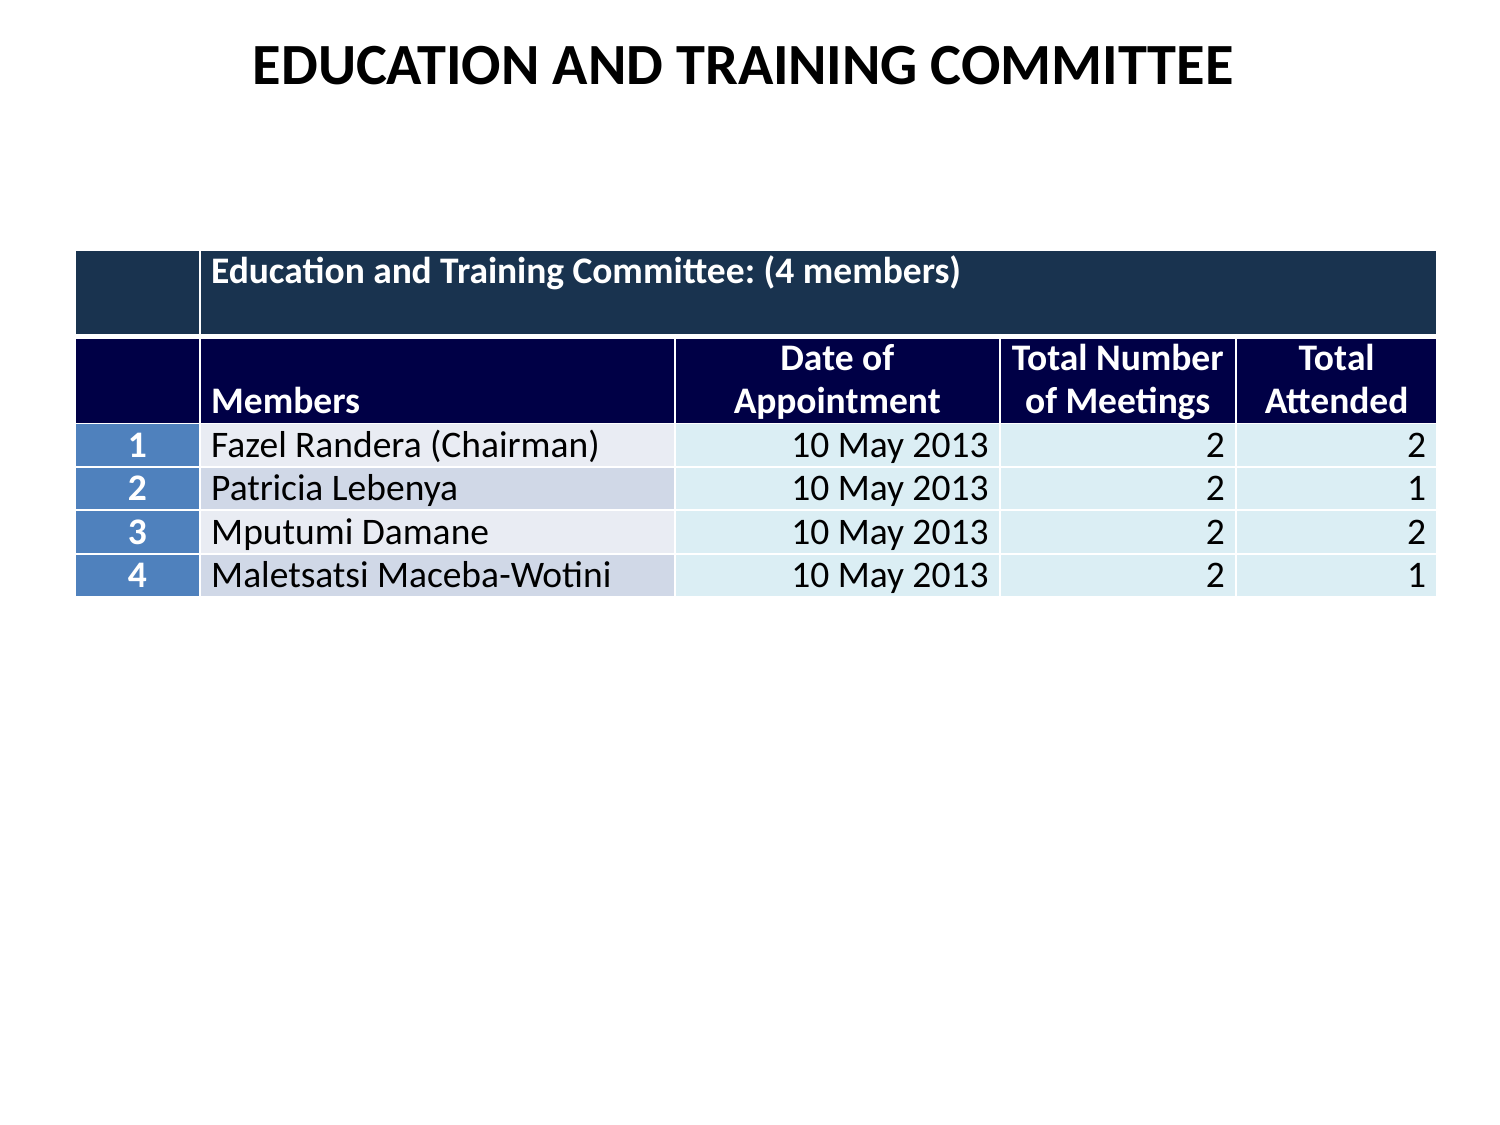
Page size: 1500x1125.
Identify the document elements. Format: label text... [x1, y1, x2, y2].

table_header [76, 251, 199, 334]
table_cell Patricia Lebenya [201, 468, 674, 509]
table_cell 4 [76, 555, 199, 596]
table_cell 10 May 2013 [676, 555, 999, 596]
table_cell Total Number of Meetings [1001, 339, 1235, 423]
table_header Education and Training Committee: (4 members) [201, 251, 1436, 334]
table_cell 2 [1237, 511, 1436, 553]
table_cell [76, 339, 199, 423]
table_cell Fazel Randera (Chairman) [201, 424, 674, 466]
table_cell Date of Appointment [676, 339, 999, 423]
table_cell 10 May 2013 [676, 468, 999, 509]
table_cell Maletsatsi Maceba-Wotini [201, 555, 674, 596]
text_box EDUCATION AND TRAINING COMMITTEE [0, 19, 1500, 104]
table_cell Mputumi Damane [201, 511, 674, 553]
table_cell 2 [1001, 468, 1235, 509]
table_cell 2 [1237, 424, 1436, 466]
table_cell Total Attended [1237, 339, 1436, 423]
table_cell 10 May 2013 [676, 511, 999, 553]
table_cell 2 [1001, 511, 1235, 553]
table_cell Members [201, 339, 674, 423]
table_cell 1 [1237, 555, 1436, 596]
table_cell 1 [1237, 468, 1436, 509]
table_cell 2 [1001, 424, 1235, 466]
table_cell 1 [76, 424, 199, 466]
table_cell 3 [76, 511, 199, 553]
table_cell 2 [1001, 555, 1235, 596]
table_cell 2 [76, 468, 199, 509]
table_cell 10 May 2013 [676, 424, 999, 466]
